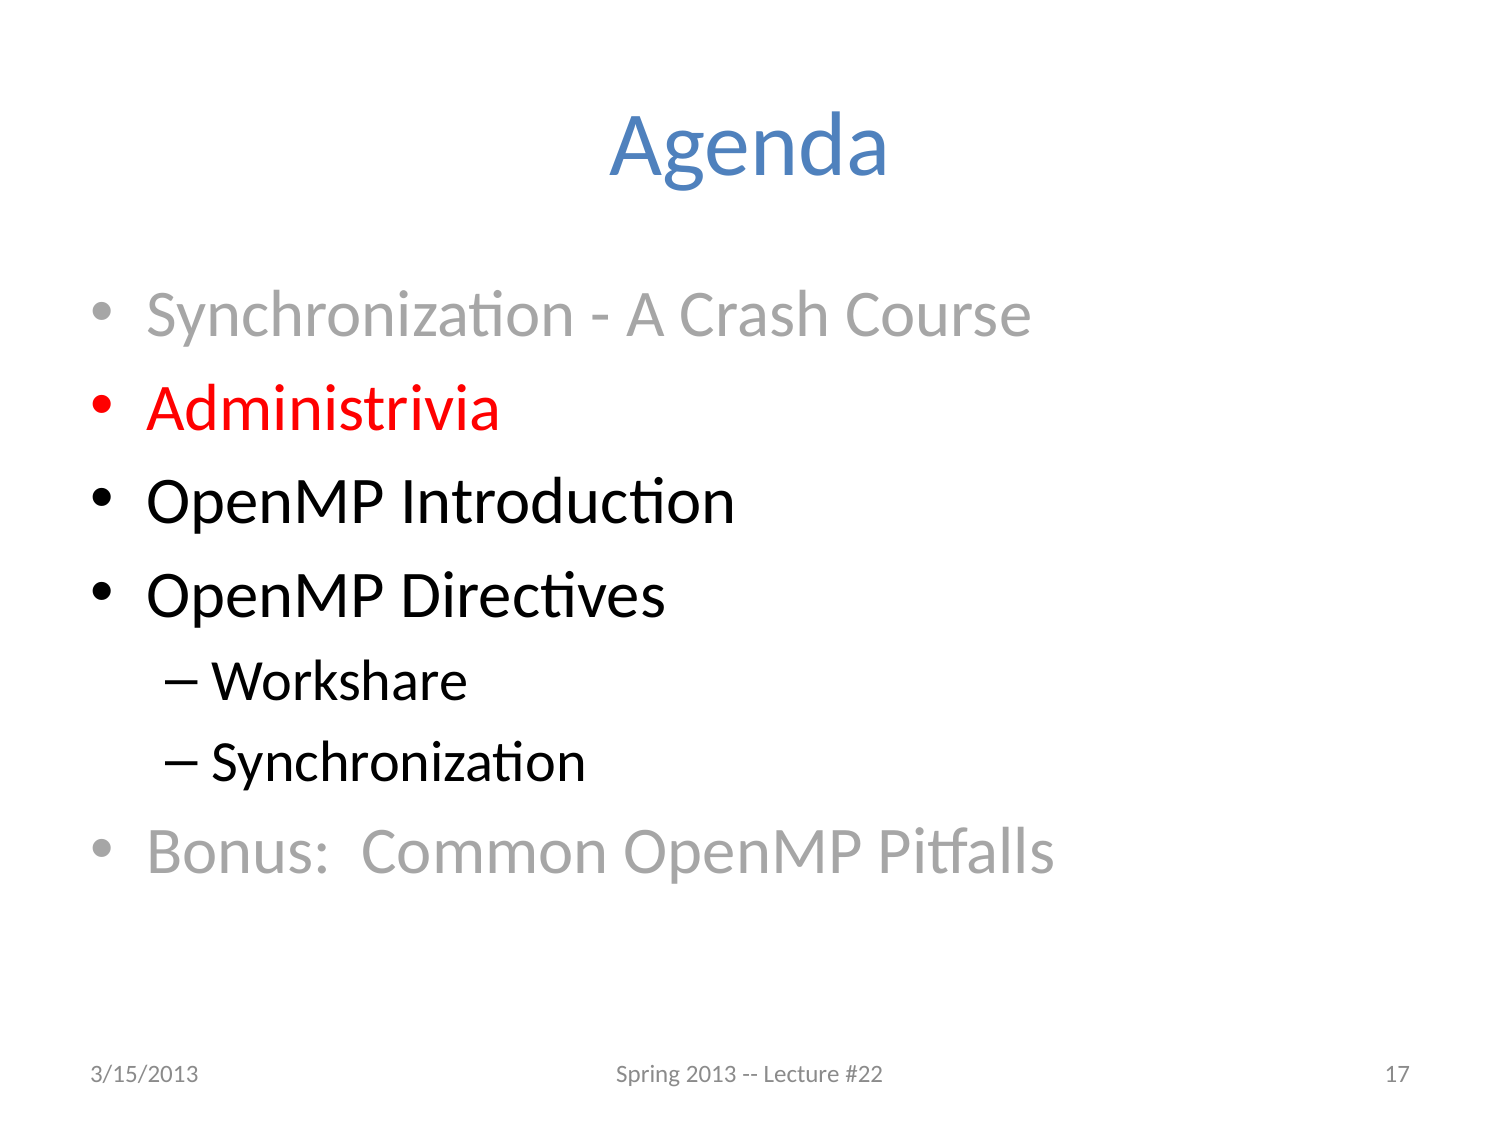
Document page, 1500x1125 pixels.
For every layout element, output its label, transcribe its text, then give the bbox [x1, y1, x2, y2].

title Agenda [75, 45, 1425, 233]
list Synchronization - A Crash Course Administrivia OpenMP Introduction OpenMP Directives Workshare Synchronization Bonus: Common OpenMP Pitfalls [75, 262, 1425, 1073]
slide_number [75, 1042, 425, 1103]
slide_number 17 [1074, 1042, 1425, 1103]
footer Spring 2013 -- Lecture #22 [512, 1042, 988, 1103]
